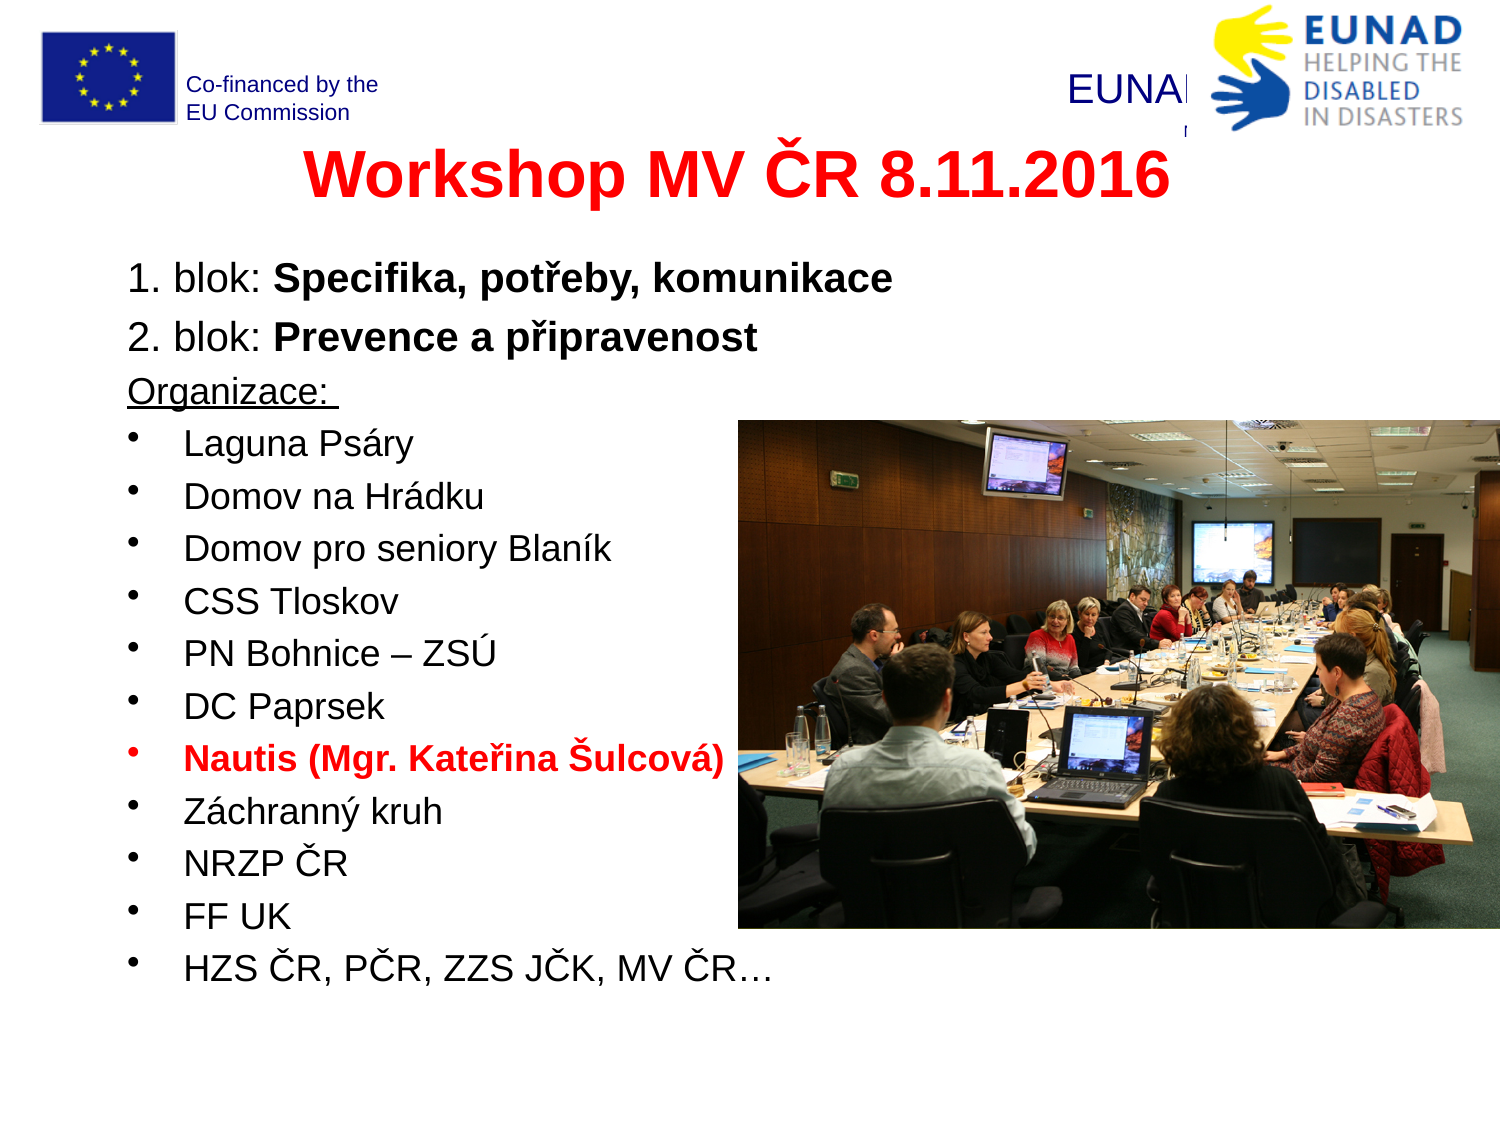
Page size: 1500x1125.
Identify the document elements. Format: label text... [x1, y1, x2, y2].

picture [39, 30, 179, 126]
list 1. blok: Specifika, potřeby, komunikace 2. blok: Prevence a připravenost Organizace: Laguna Psáry Domov na Hrádku Domov pro seniory Blaník CSS Tloskov PN Bohnice – ZSÚ DC Paprsek Nautis (Mgr. Kateřina Šulcová) Záchranný kruh NRZP ČR FF UK HZS ČR, PČR, ZZS JČK, MV ČR… [111, 243, 1388, 965]
title Workshop MV ČR 8.11.2016 [100, 125, 1376, 217]
picture [1186, 0, 1498, 145]
picture [738, 420, 1500, 929]
